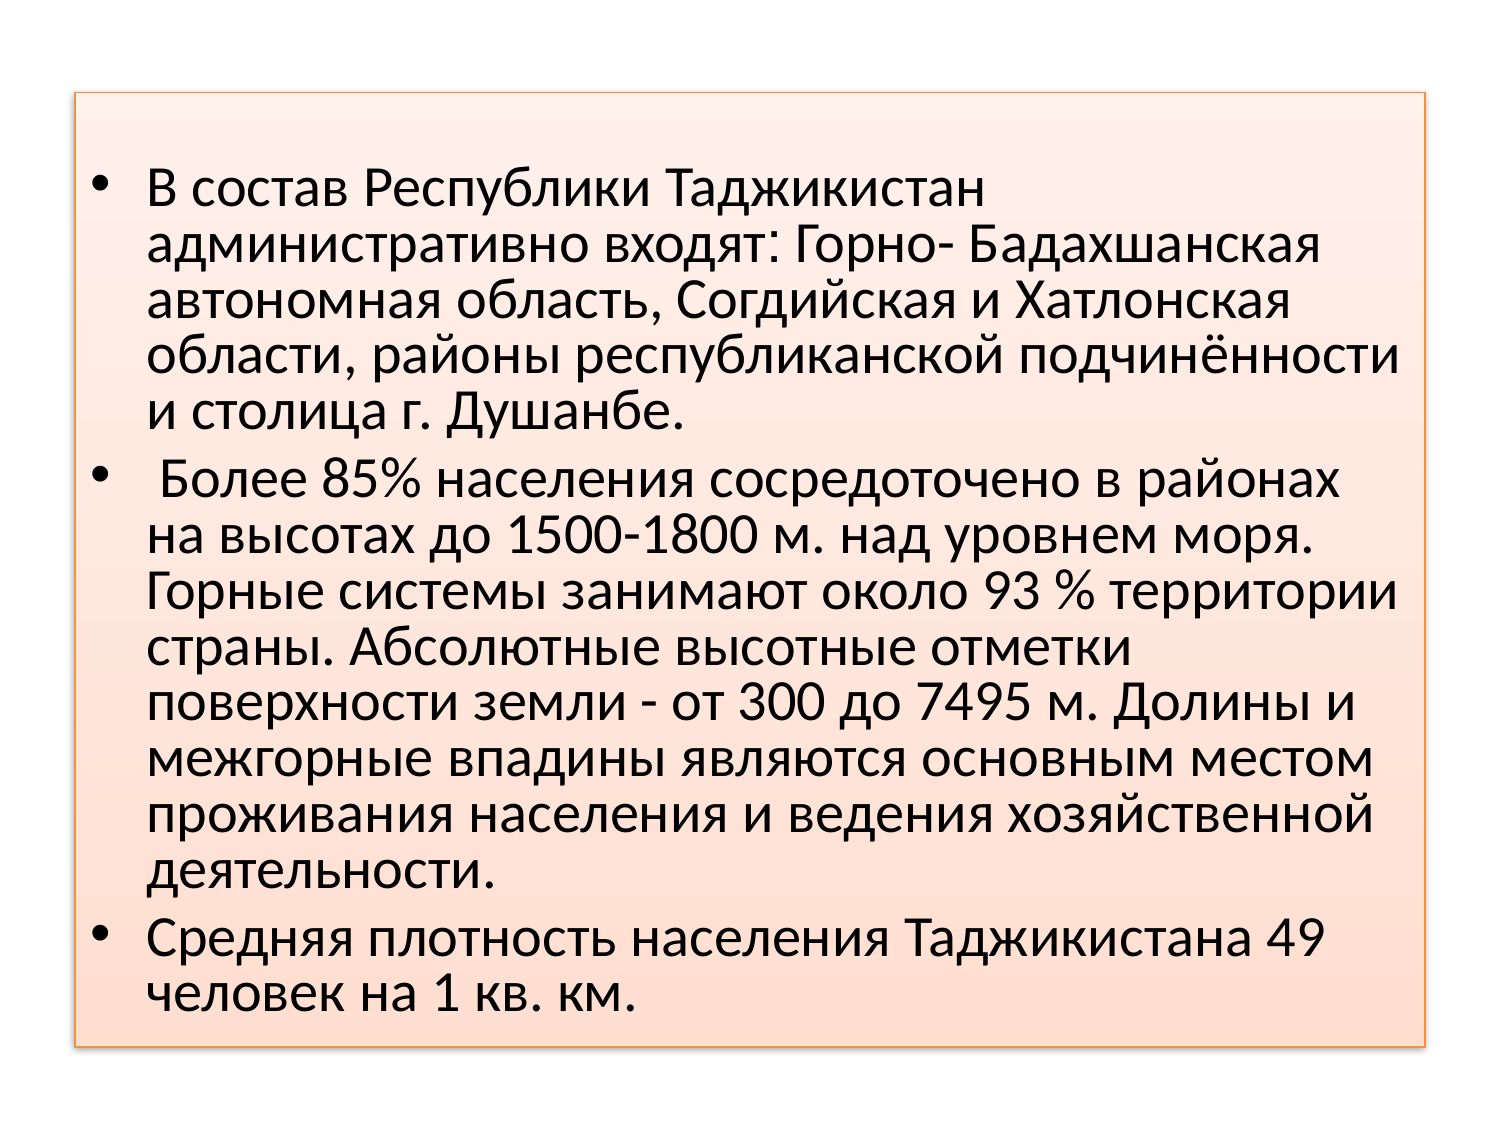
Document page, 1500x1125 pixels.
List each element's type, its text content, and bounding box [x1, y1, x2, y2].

list В состав Республики Таджикистан административно входят: Горно- Бадахшанская автономная область, Согдийская и Хатлонская области, районы республиканской подчинённости и столица г. Душанбе. Более 85% населения сосредоточено в районах на высотах до 1500-1800 м. над уровнем моря. Горные системы занимают около 93 % тер­ритории страны. Абсолютные высотные от­метки поверхности земли - от 300 до 7495 м. Долины и межгорные впадины являются основным местом проживания населения и ведения хозяйственной деятельности. Средняя плотность населения Таджикистана 49 человек на 1 кв. км. [74, 92, 1426, 1048]
